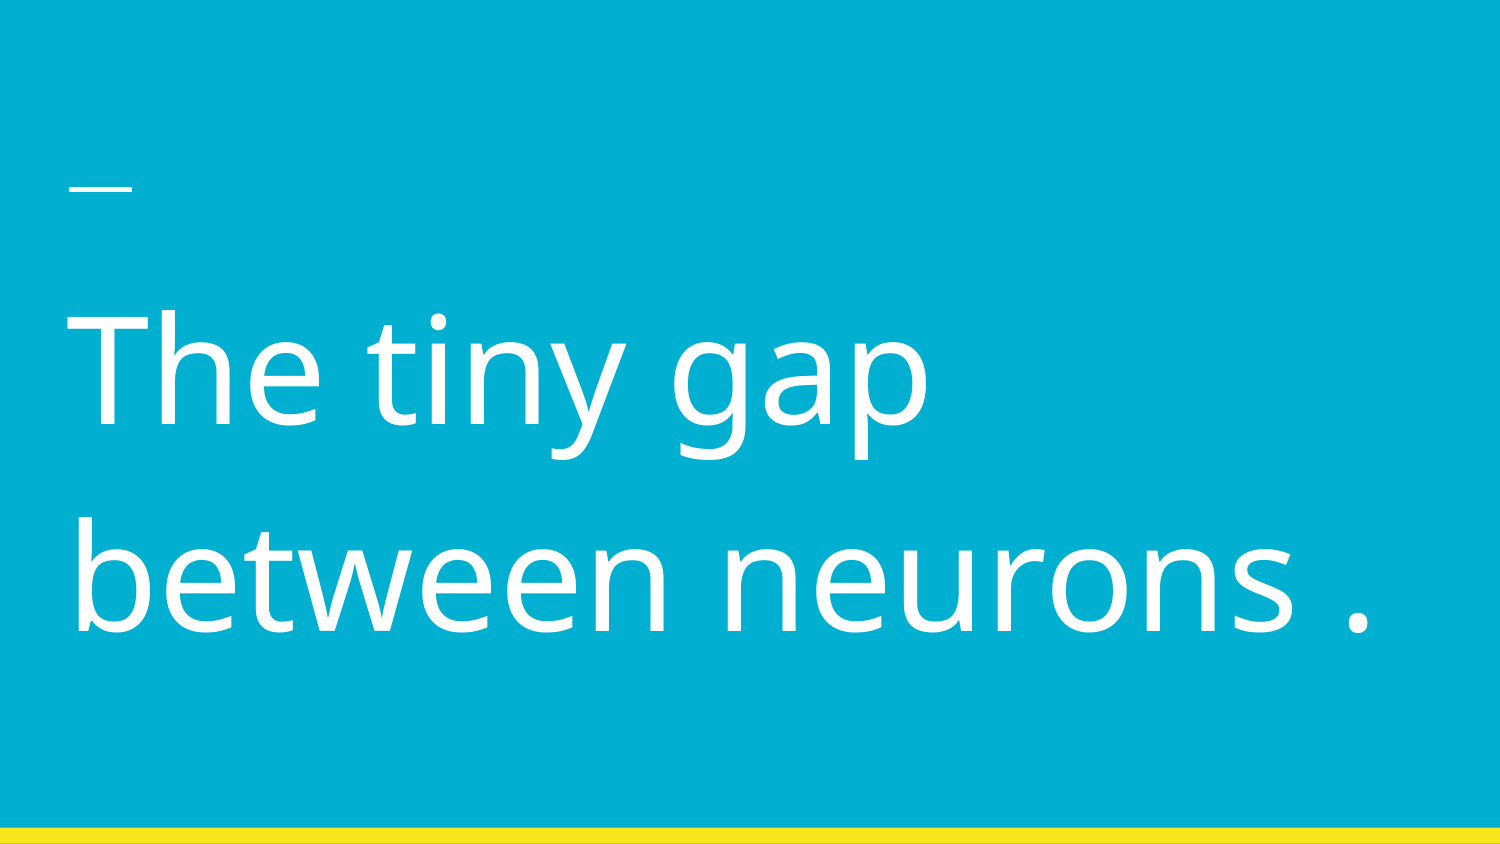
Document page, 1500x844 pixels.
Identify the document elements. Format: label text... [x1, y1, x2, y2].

list The tiny gap between neurons . [51, 232, 1449, 750]
